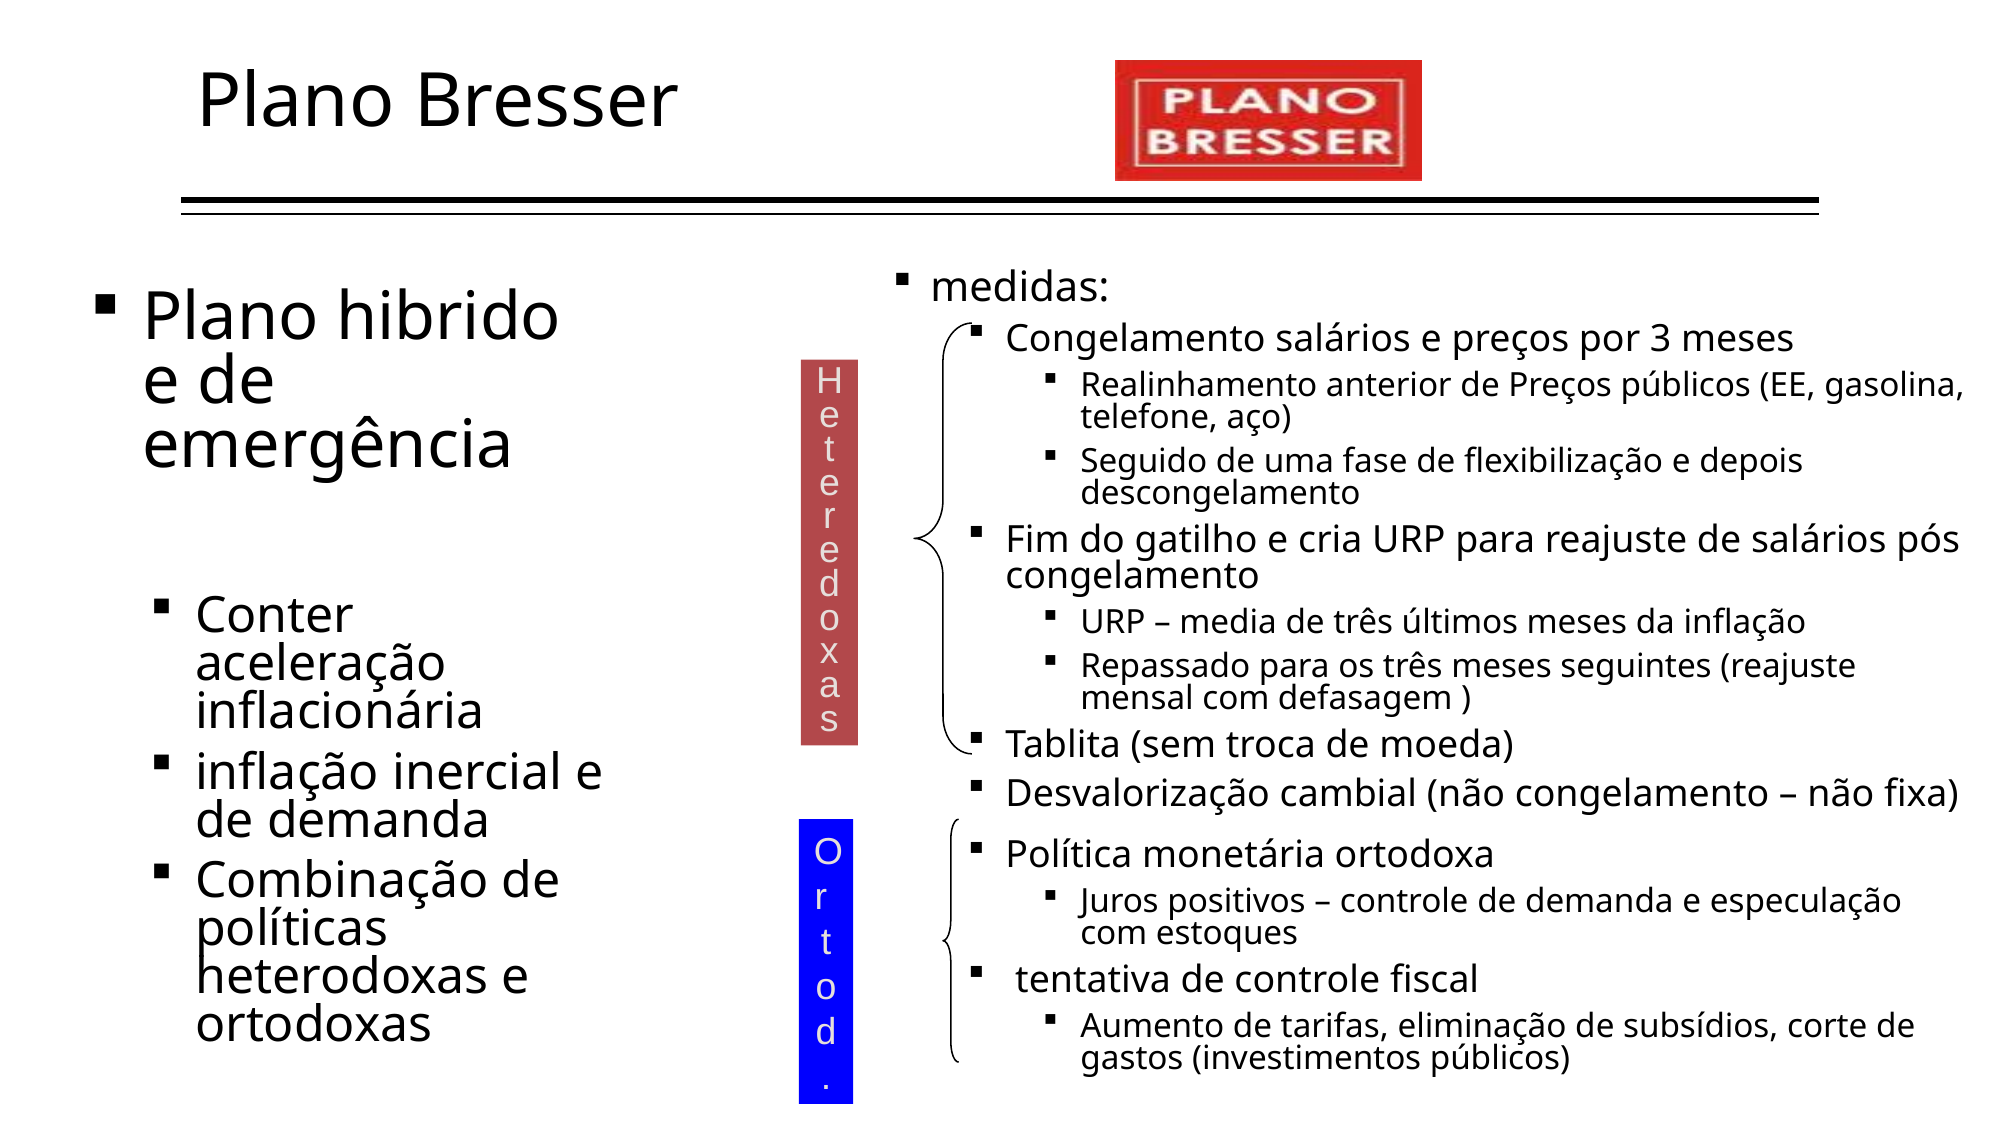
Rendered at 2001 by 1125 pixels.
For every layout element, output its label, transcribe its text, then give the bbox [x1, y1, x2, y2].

text_box [942, 819, 959, 1063]
text_box Or t od. [798, 819, 854, 1104]
list medidas: Congelamento salários e preços por 3 meses Realinhamento anterior de Preços públicos (EE, gasolina, telefone, aço) Seguido de uma fase de flexibilização e depois descongelamento Fim do gatilho e cria URP para reajuste de salários pós congelamento URP – media de três últimos meses da inflação Repassado para os três meses seguintes (reajuste mensal com defasagem ) Tablita (sem troca de moeda) Desvalorização cambial (não congelamento – não fixa) Política monetária ortodoxa Juros positivos – controle de demanda e especulação com estoques tentativa de controle fiscal Aumento de tarifas, eliminação de subsídios, corte de gastos (investimentos públicos) [892, 262, 1975, 1105]
picture [1115, 60, 1422, 181]
title Plano Bresser [181, 12, 1819, 193]
list Plano hibrido e de emergência Conter aceleração inflacionária inflação inercial e de demanda Combinação de políticas heterodoxas e ortodoxas [75, 281, 620, 1032]
text_box [914, 323, 972, 754]
text_box He t eredoxas [800, 359, 858, 746]
